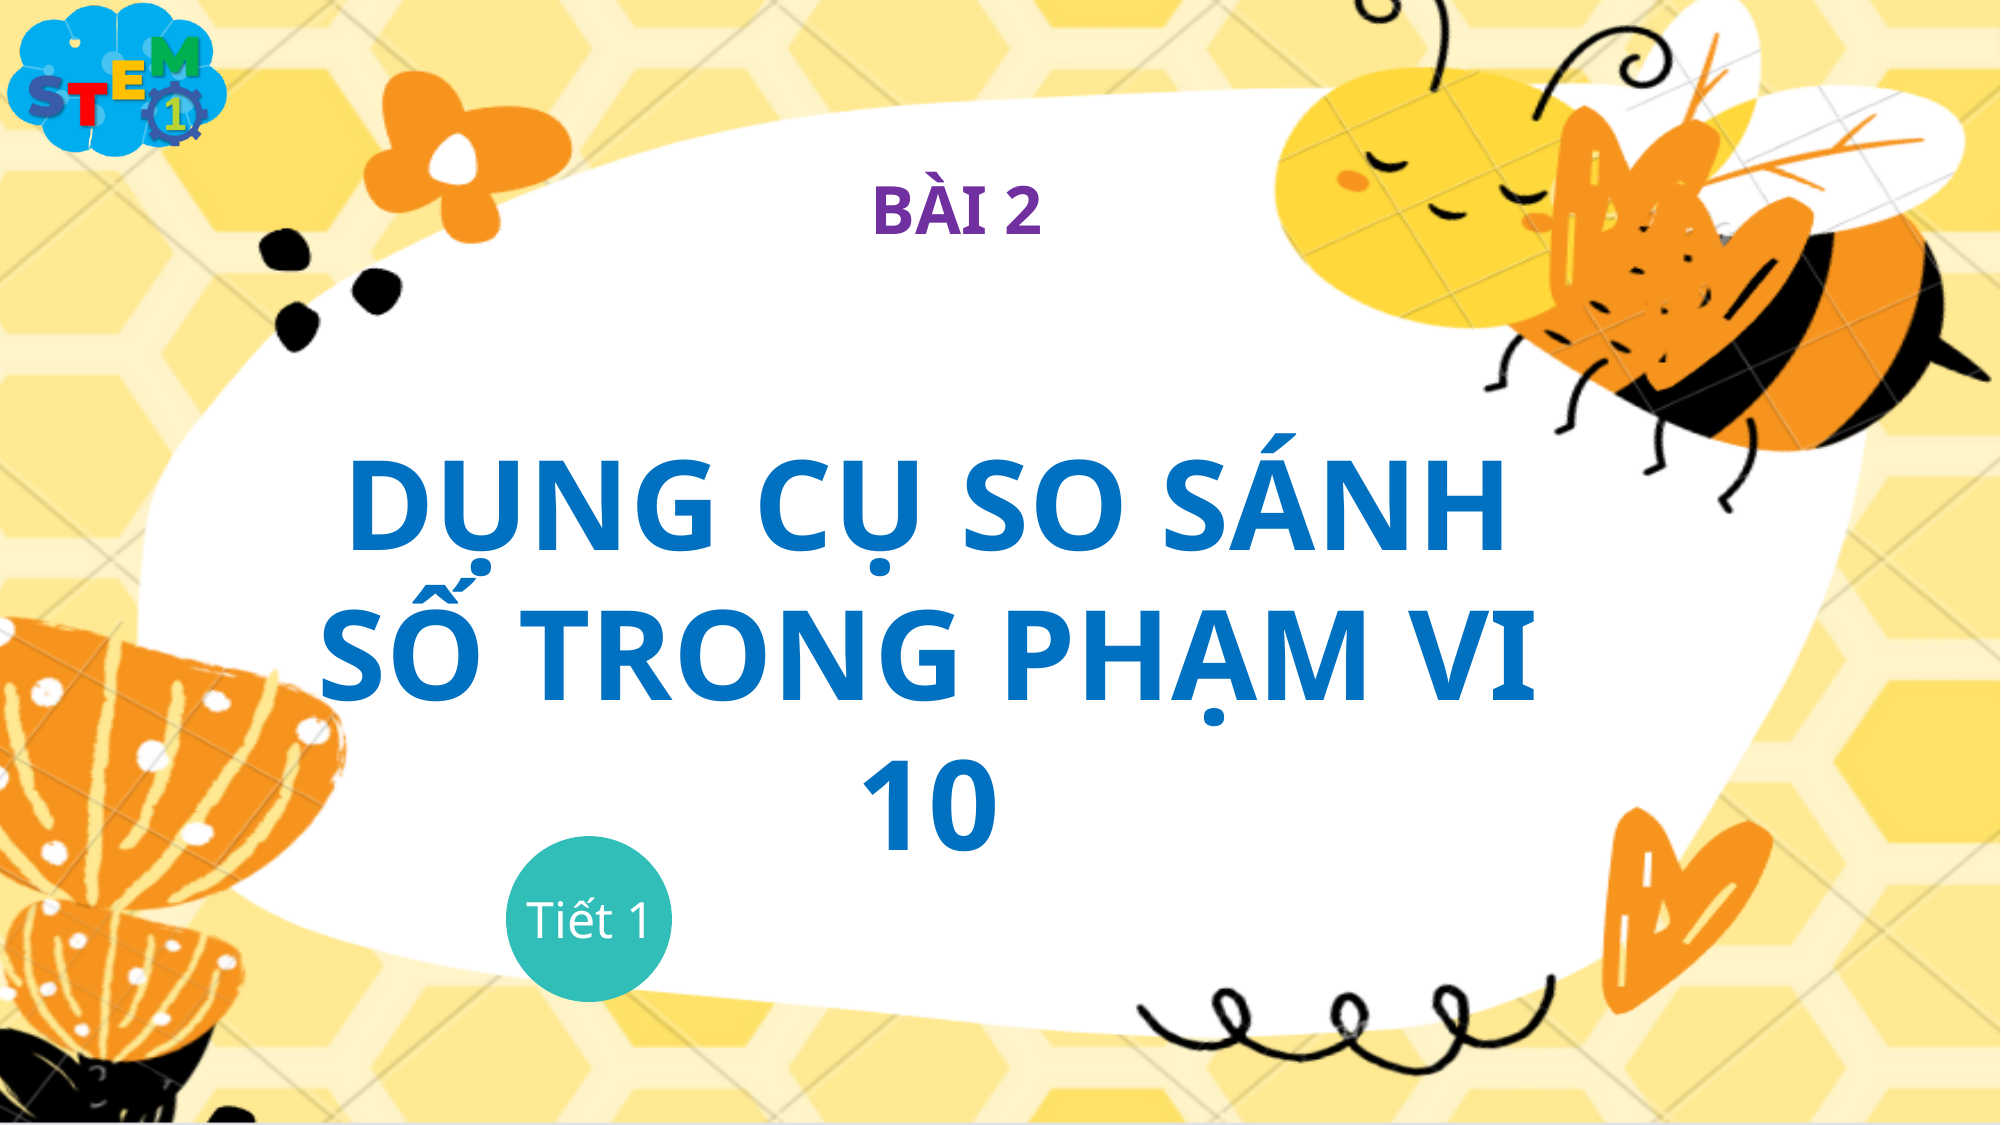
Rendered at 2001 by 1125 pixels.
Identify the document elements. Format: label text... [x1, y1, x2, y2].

text_box BÀI 2 [855, 160, 1066, 256]
text_box DỤNG CỤ SO SÁNH SỐ TRONG PHẠM VI 10 [232, 417, 1624, 883]
picture [0, 0, 2001, 1125]
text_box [506, 836, 686, 1003]
